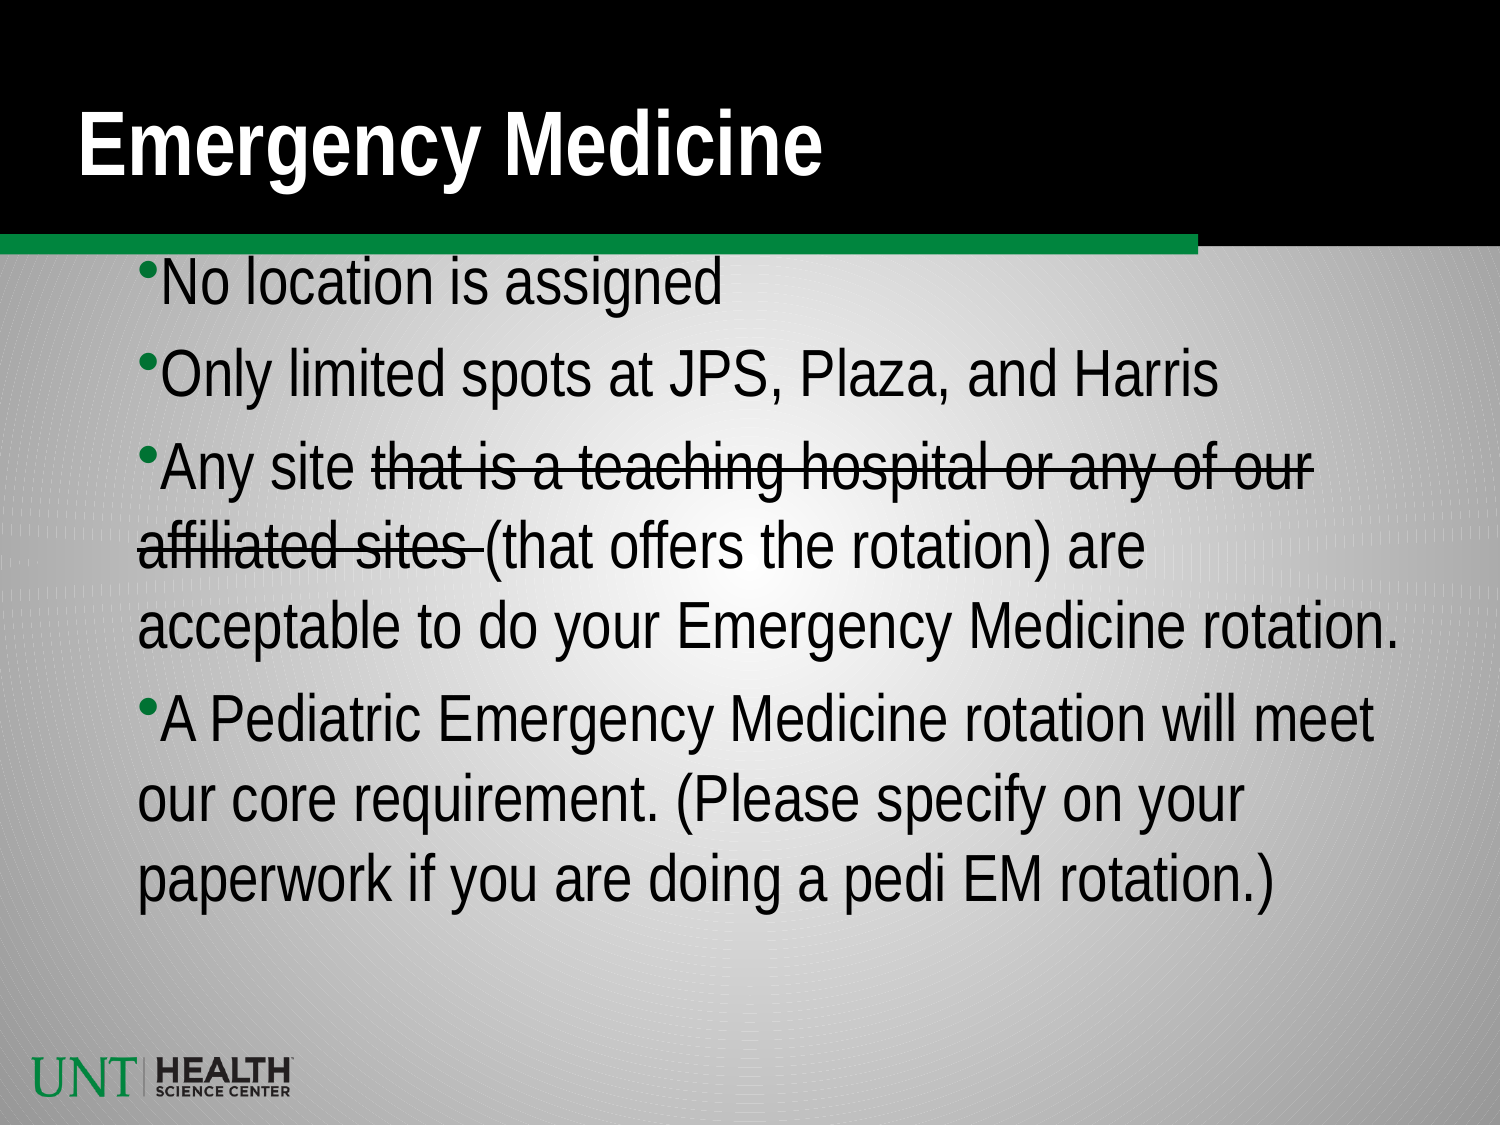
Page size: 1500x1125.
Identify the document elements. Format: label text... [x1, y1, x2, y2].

list No location is assigned Only limited spots at JPS, Plaza, and Harris Any site that is a teaching hospital or any of our affiliated sites (that offers the rotation) are acceptable to do your Emergency Medicine rotation. A Pediatric Emergency Medicine rotation will meet our core requirement. (Please specify on your paperwork if you are doing a pedi EM rotation.) [74, 137, 1426, 856]
title Emergency Medicine [61, 44, 1450, 233]
picture [31, 1057, 294, 1097]
